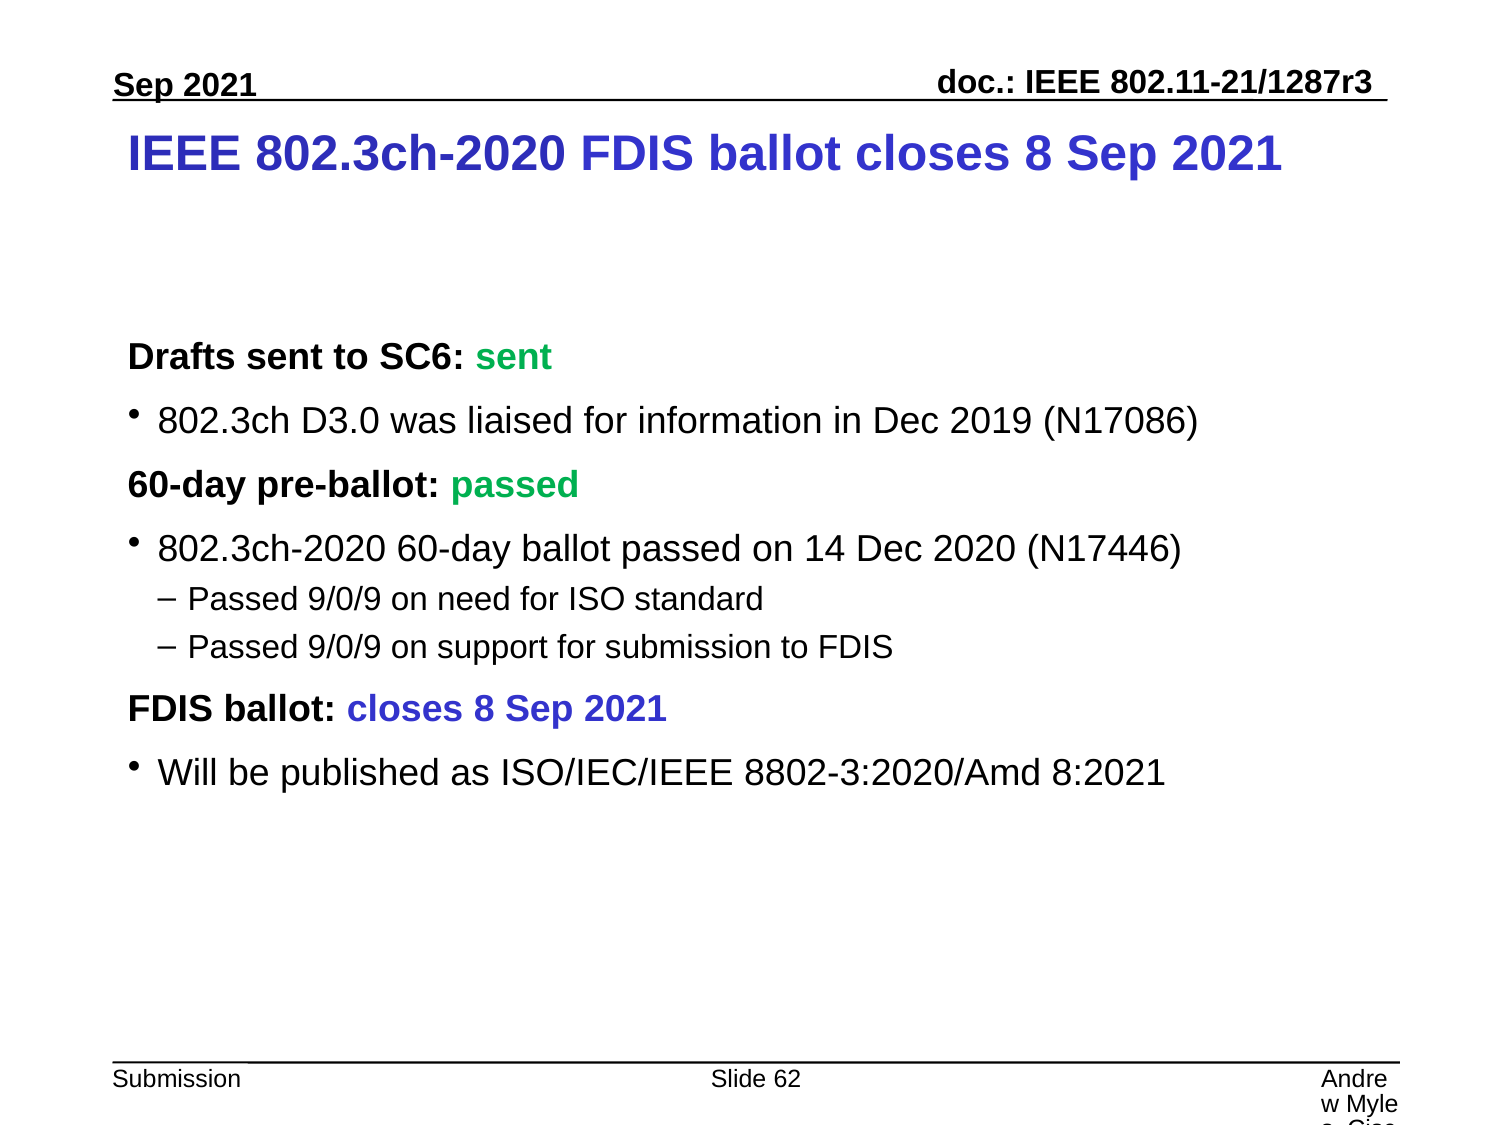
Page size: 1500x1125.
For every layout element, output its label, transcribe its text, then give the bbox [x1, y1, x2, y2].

slide_number Slide 62 [709, 1061, 803, 1093]
list Drafts sent to SC6: sent 802.3ch D3.0 was liaised for information in Dec 2019 (N17086) 60-day pre-ballot: passed 802.3ch-2020 60-day ballot passed on 14 Dec 2020 (N17446) Passed 9/0/9 on need for ISO standard Passed 9/0/9 on support for submission to FDIS FDIS ballot: closes 8 Sep 2021 Will be published as ISO/IEC/IEEE 8802-3:2020/Amd 8:2021 [112, 324, 1388, 1000]
title IEEE 802.3ch-2020 FDIS ballot closes 8 Sep 2021 [112, 112, 1388, 288]
footer Andrew Myles, Cisco [1320, 1061, 1402, 1093]
